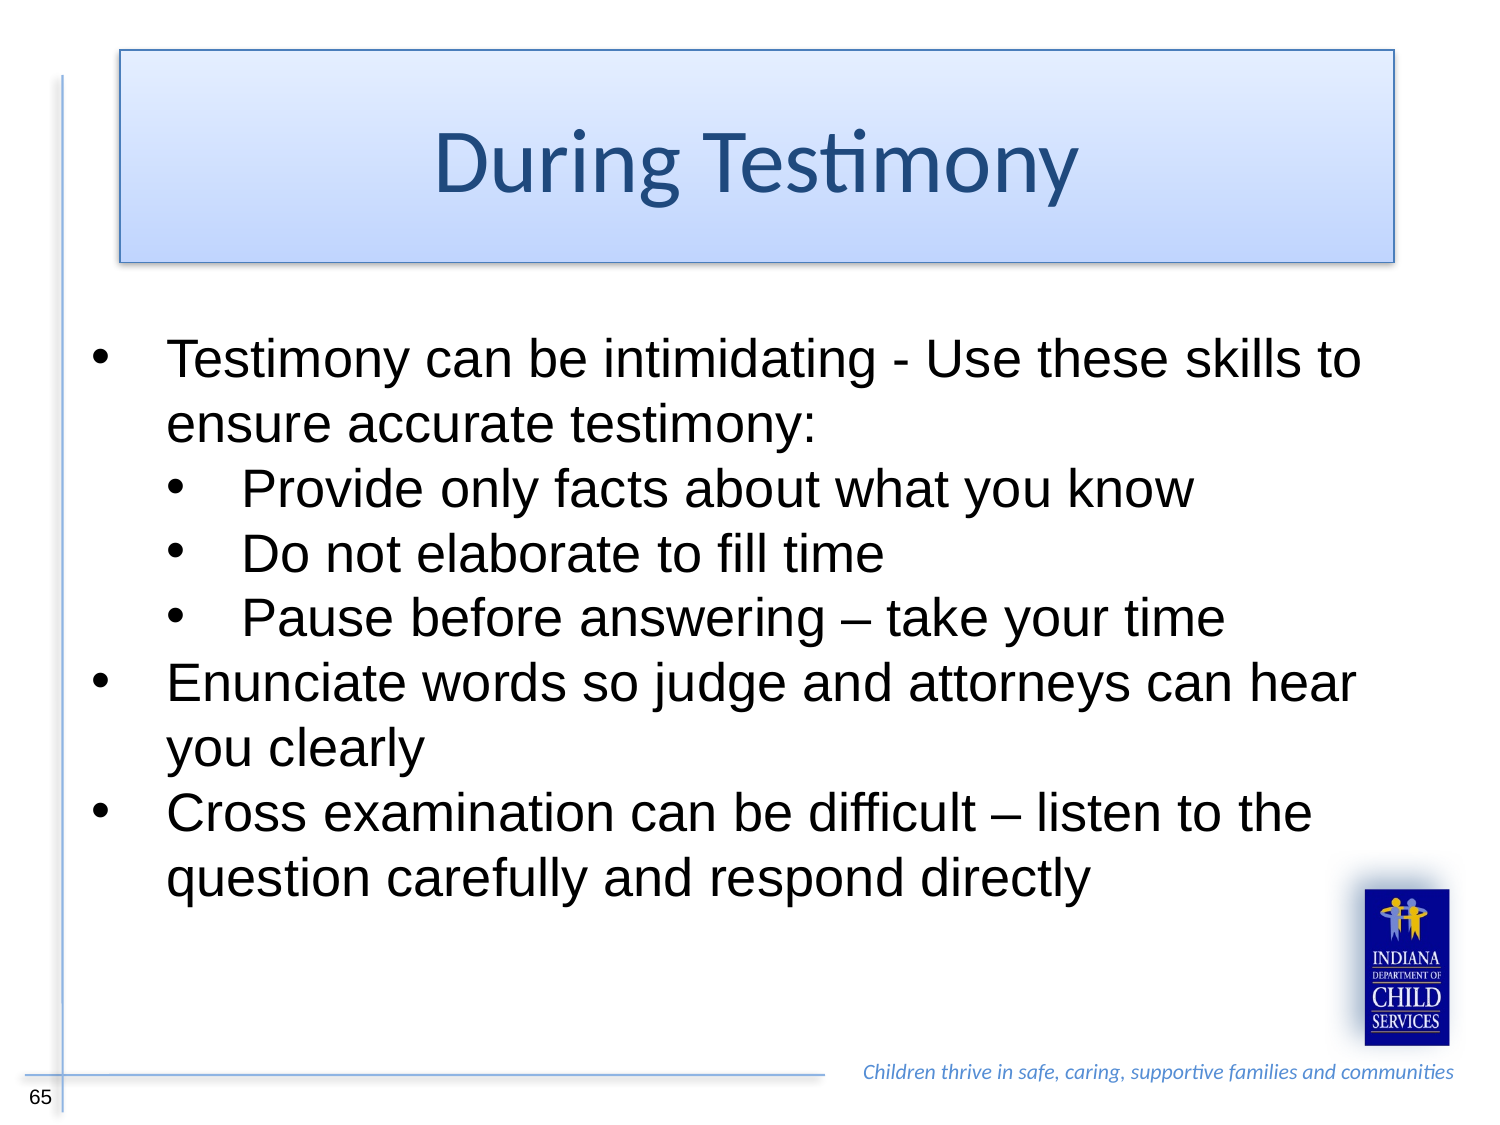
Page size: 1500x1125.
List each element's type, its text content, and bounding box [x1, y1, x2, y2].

text_box During Testimony [119, 49, 1395, 263]
text_box Testimony can be intimidating - Use these skills to ensure accurate testimony: Provide only facts about what you know Do not elaborate to fill time Pause before answering – take your time Enunciate words so judge and attorneys can hear you clearly Cross examination can be difficult – listen to the question carefully and respond directly [76, 315, 1475, 915]
text_box 65 [14, 1076, 68, 1117]
picture [1362, 915, 1452, 1053]
